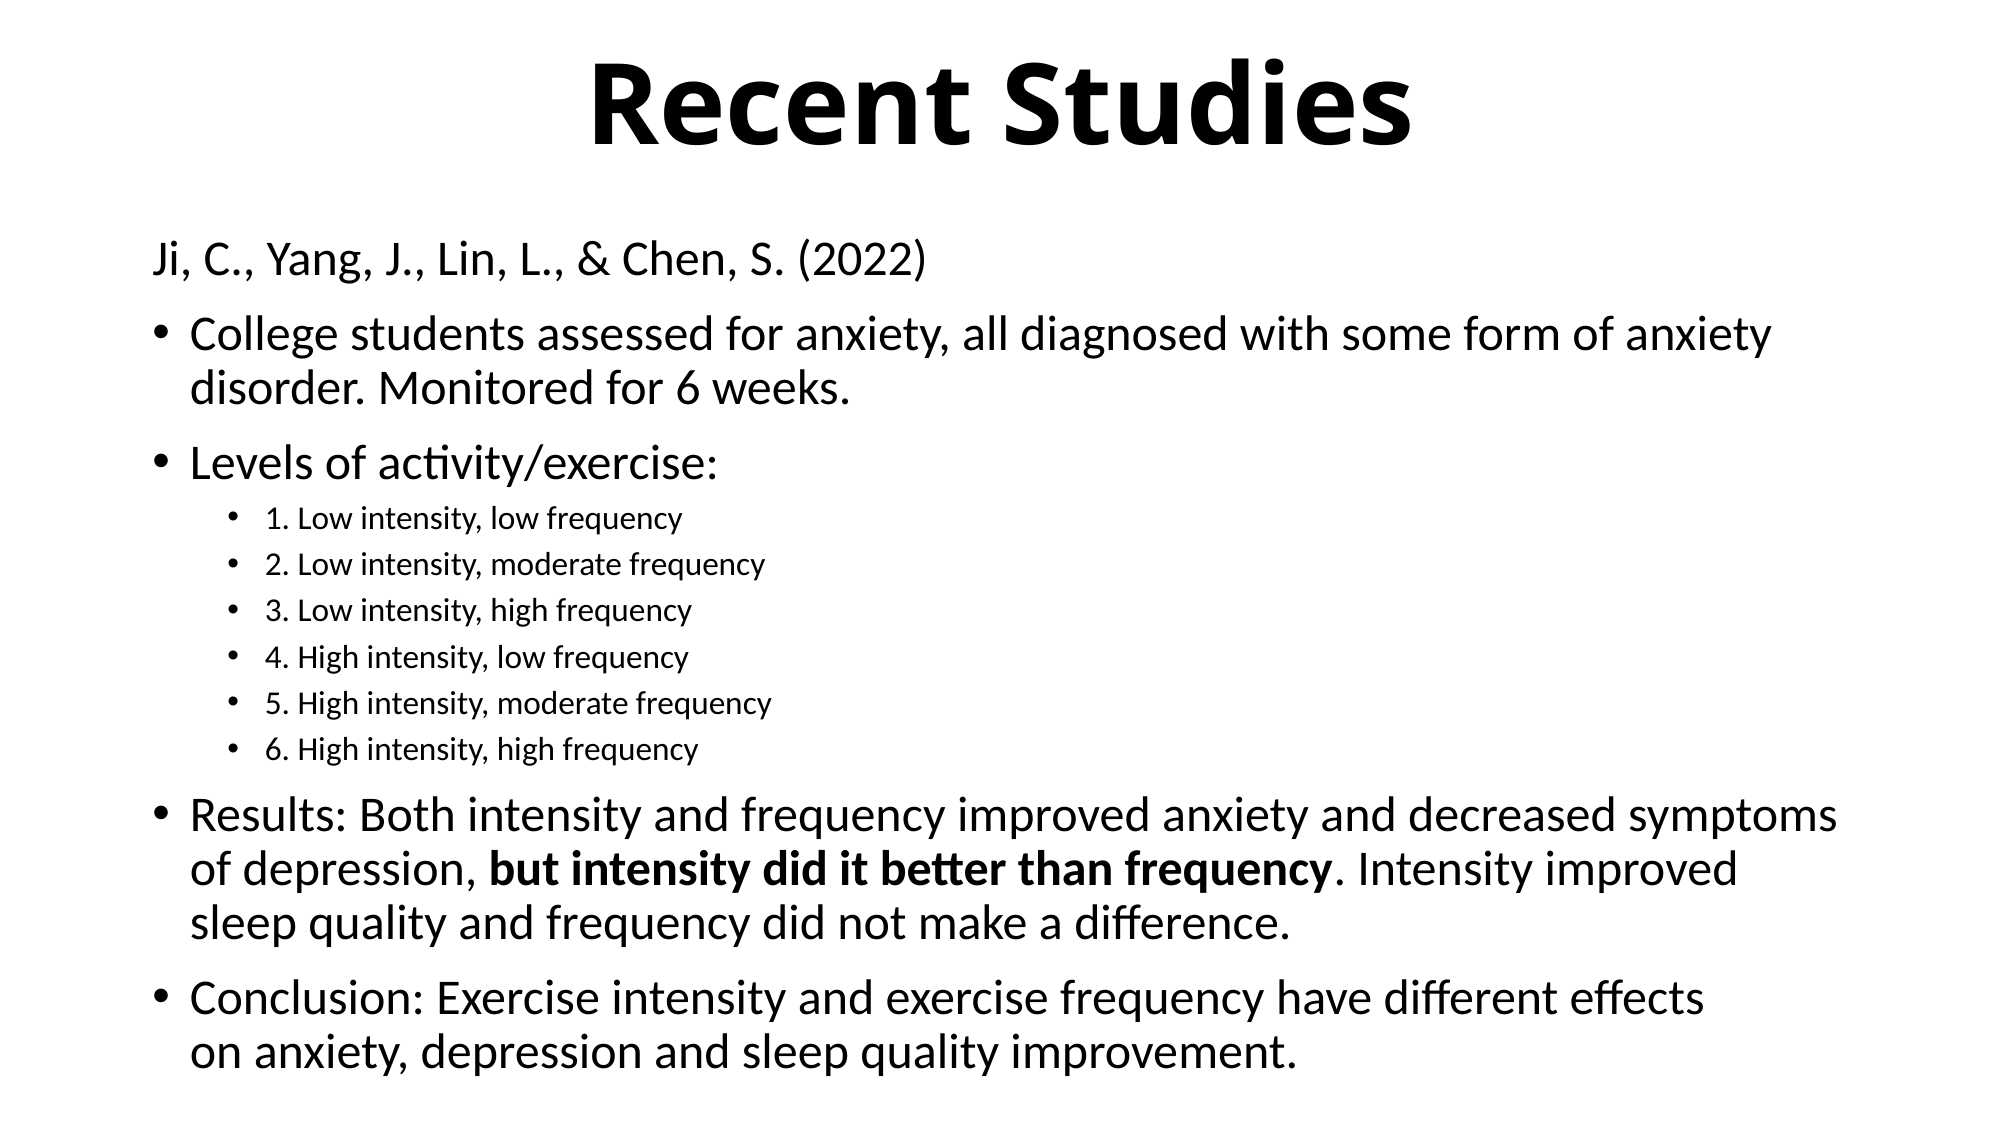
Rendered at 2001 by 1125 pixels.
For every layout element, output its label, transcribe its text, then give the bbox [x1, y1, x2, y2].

list Ji, C., Yang, J., Lin, L., & Chen, S. (2022) College students assessed for anxiety, all diagnosed with some form of anxiety disorder. Monitored for 6 weeks. Levels of activity/exercise: 1. Low intensity, low frequency 2. Low intensity, moderate frequency 3. Low intensity, high frequency 4. High intensity, low frequency 5. High intensity, moderate frequency 6. High intensity, high frequency Results: Both intensity and frequency improved anxiety and decreased symptoms of depression, but intensity did it better than frequency. Intensity improved sleep quality and frequency did not make a difference. Conclusion: Exercise intensity and exercise frequency have different effects on anxiety, depression and sleep quality improvement. [137, 225, 1863, 1125]
title Recent Studies [137, 0, 1863, 218]
